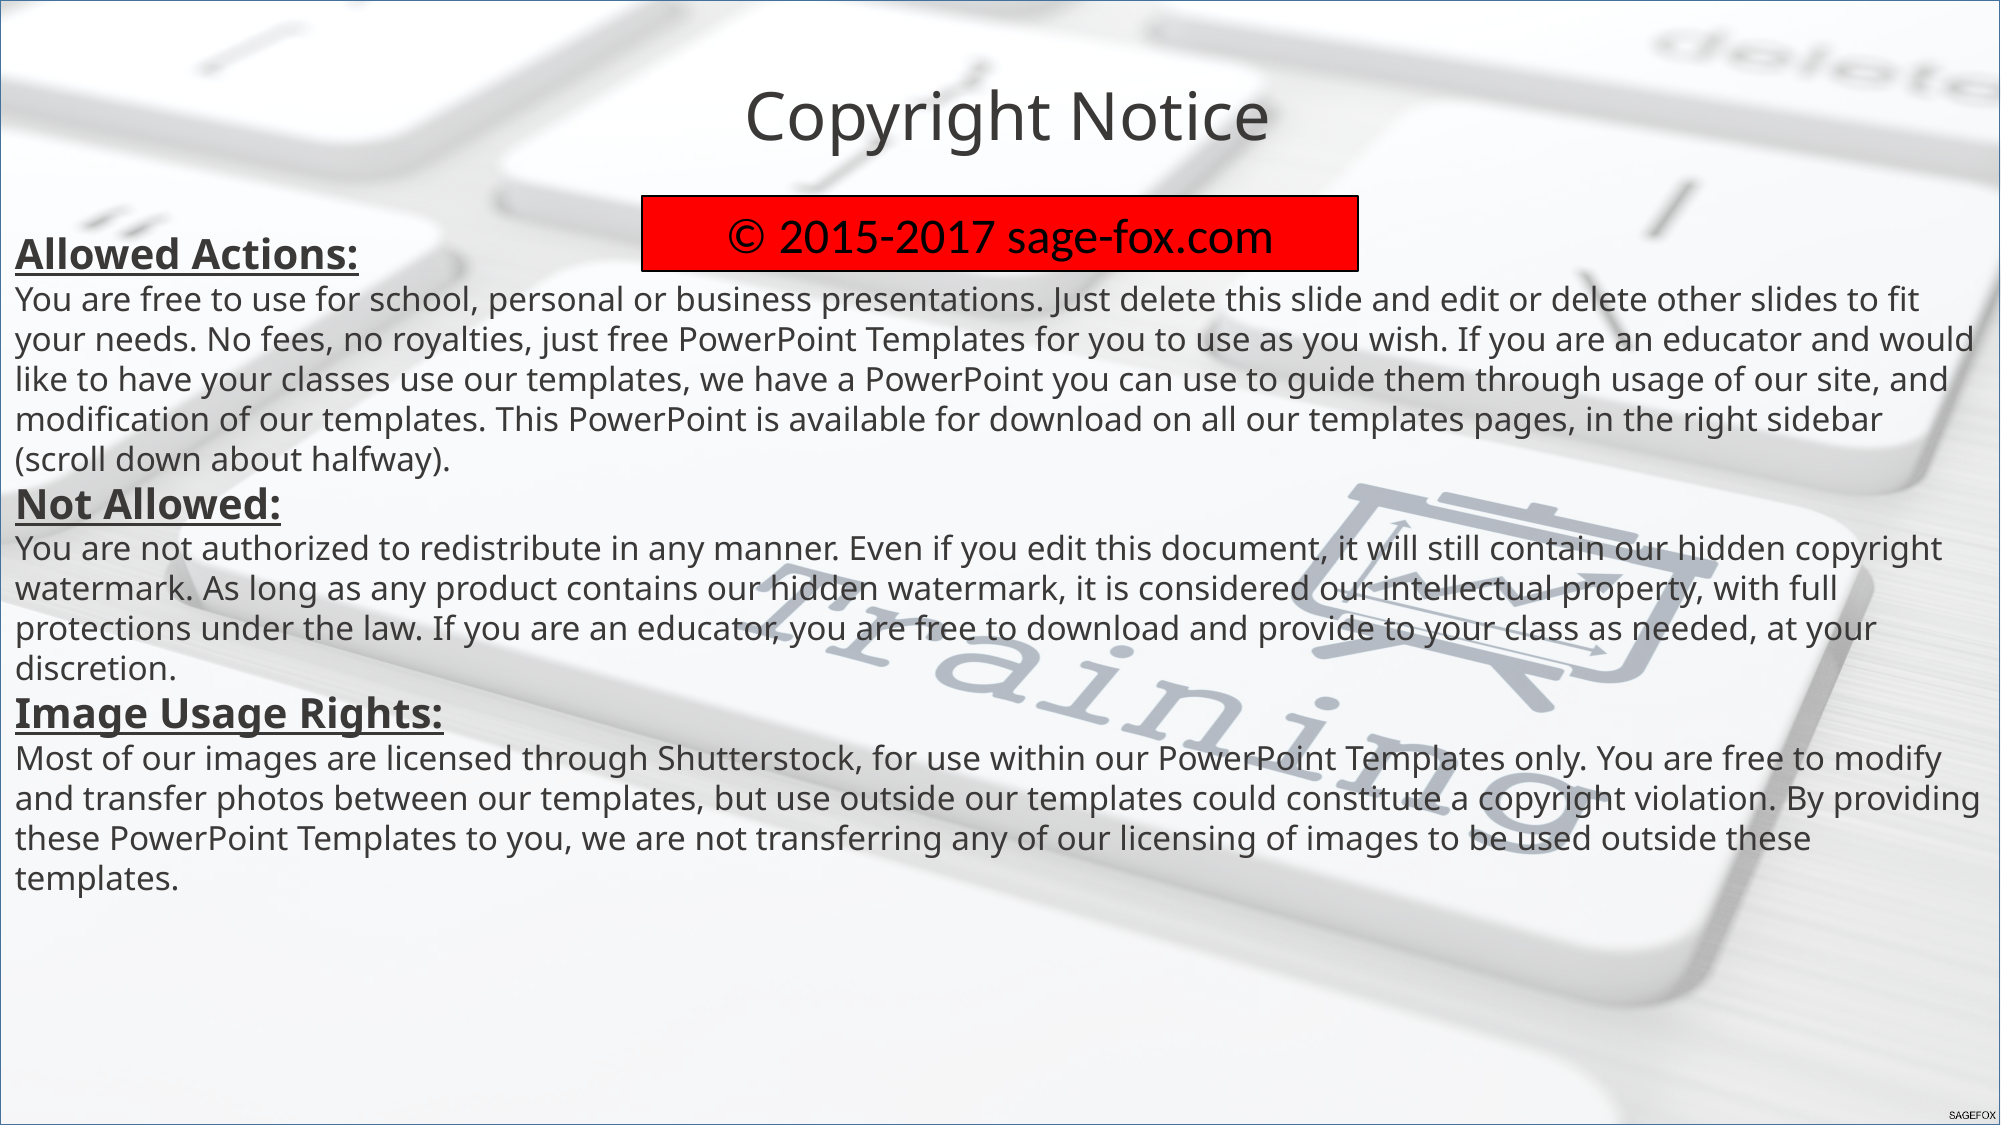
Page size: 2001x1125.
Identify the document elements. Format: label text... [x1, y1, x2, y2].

title Copyright Notice [493, 60, 1524, 178]
text_box © 2015-2017 sage-fox.com [641, 196, 1358, 272]
text_box Allowed Actions: You are free to use for school, personal or business presentations. Just delete this slide and edit or delete other slides to fit your needs. No fees, no royalties, just free PowerPoint Templates for you to use as you wish. If you are an educator and would like to have your classes use our templates, we have a PowerPoint you can use to guide them through usage of our site, and modification of our templates. This PowerPoint is available for download on all our templates pages, in the right sidebar (scroll down about halfway). Not Allowed: You are not authorized to redistribute in any manner. Even if you edit this document, it will still contain our hidden copyright watermark. As long as any product contains our hidden watermark, it is considered our intellectual property, with full protections under the law. If you are an educator, you are free to download and provide to your class as needed, at your discretion. Image Usage Rights: Most of our images are licensed through Shutterstock, for use within our PowerPoint Templates only. You are free to modify and transfer photos between our templates, but use outside our templates could constitute a copyright violation. By providing these PowerPoint Templates to you, we are not transferring any of our licensing of images to be used outside these templates. [0, 0, 2000, 1125]
